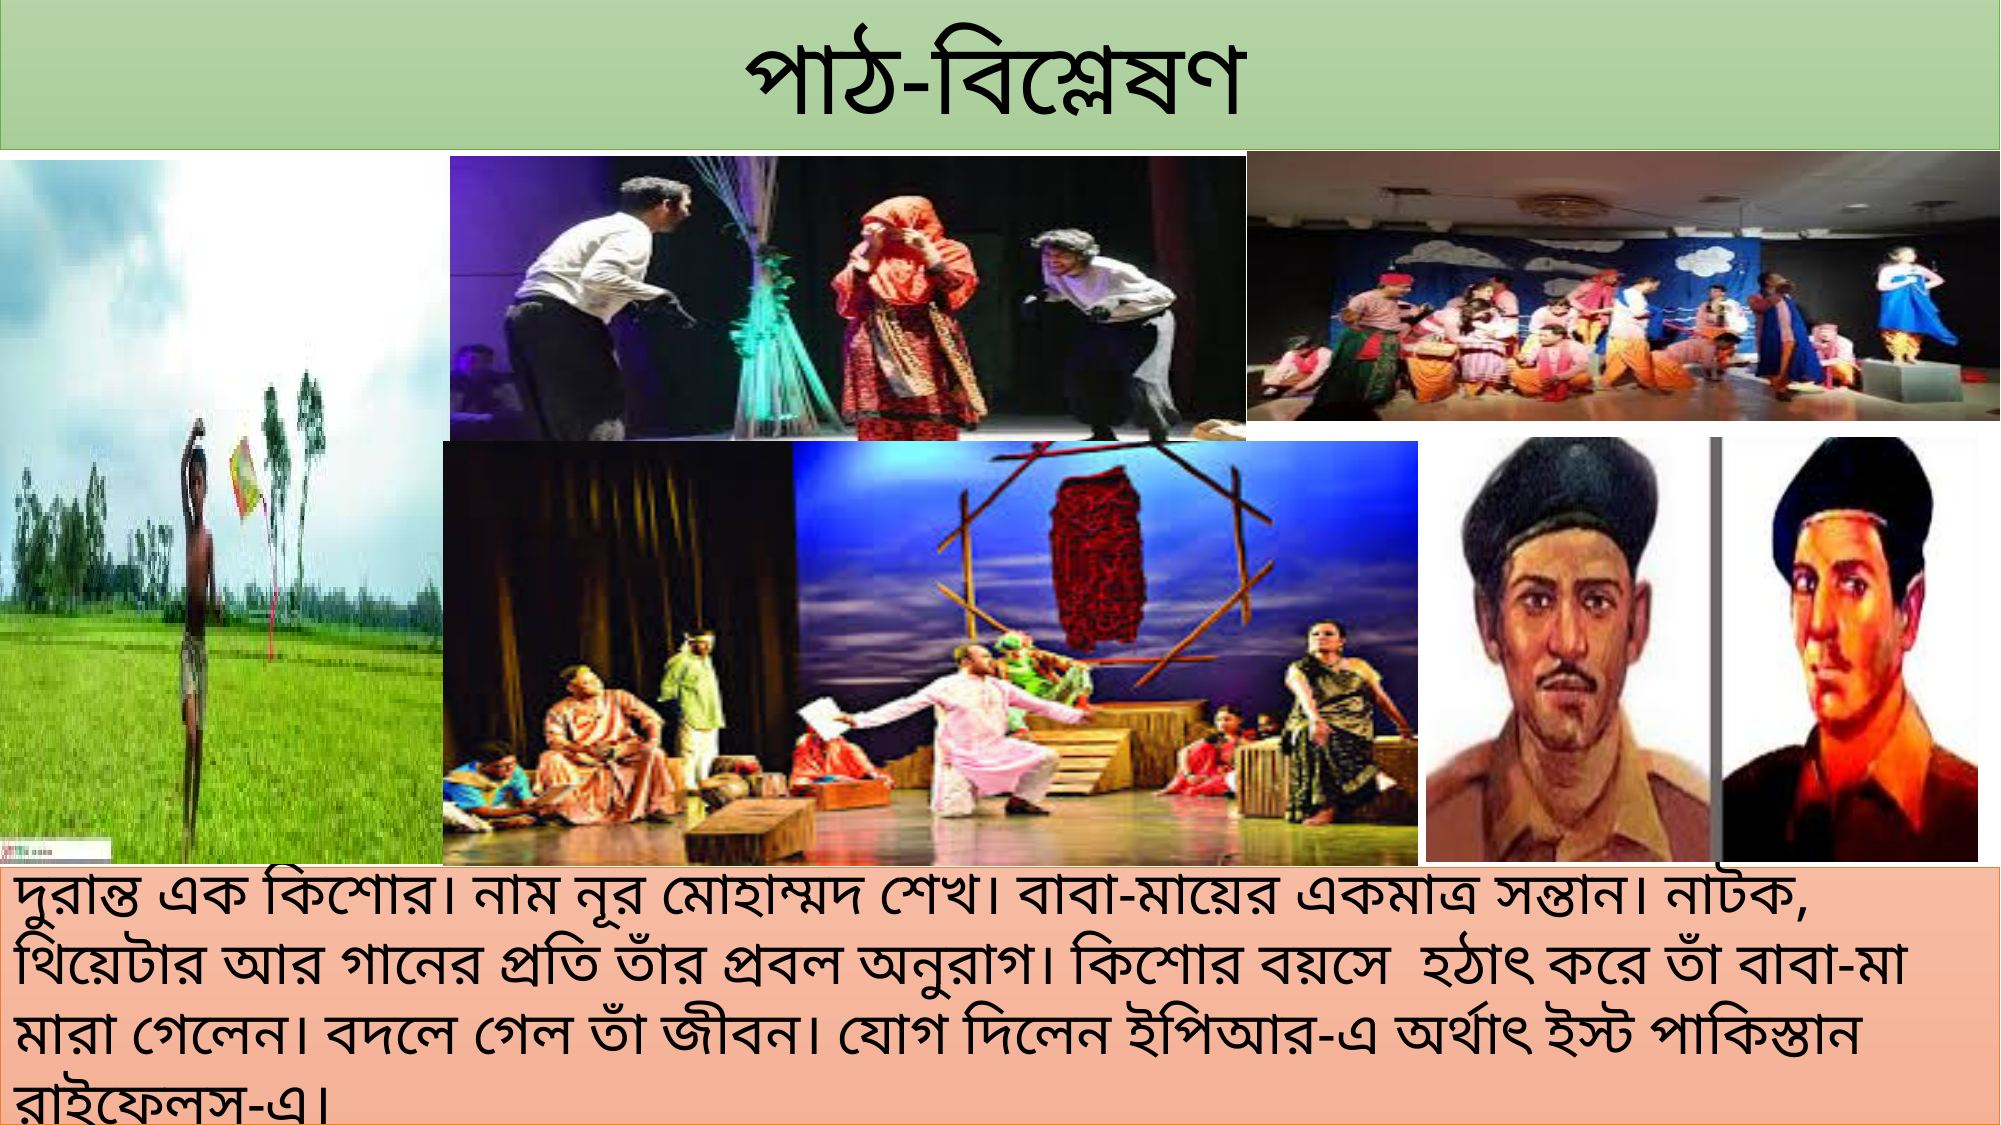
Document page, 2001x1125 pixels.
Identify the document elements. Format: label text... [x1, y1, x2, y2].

picture [0, 156, 1418, 866]
picture [1247, 151, 2000, 421]
picture [1426, 437, 1978, 862]
text_box দুরান্ত এক কিশোর। নাম নূর মোহাম্মদ শেখ। বাবা-মায়ের একমাত্র সন্তান। নাটক, থিয়েটার আর গানের প্রতি তাঁর প্রবল অনুরাগ। কিশোর বয়সে হঠাৎ করে তাঁ বাবা-মা মারা গেলেন। বদলে গেল তাঁ জীবন। যোগ দিলেন ইপিআর-এ অর্থাৎ ইস্ট পাকিস্তান রাইফেলস-এ। [0, 867, 2000, 1125]
text_box পাঠ-বিশ্লেষণ [0, 0, 2000, 150]
